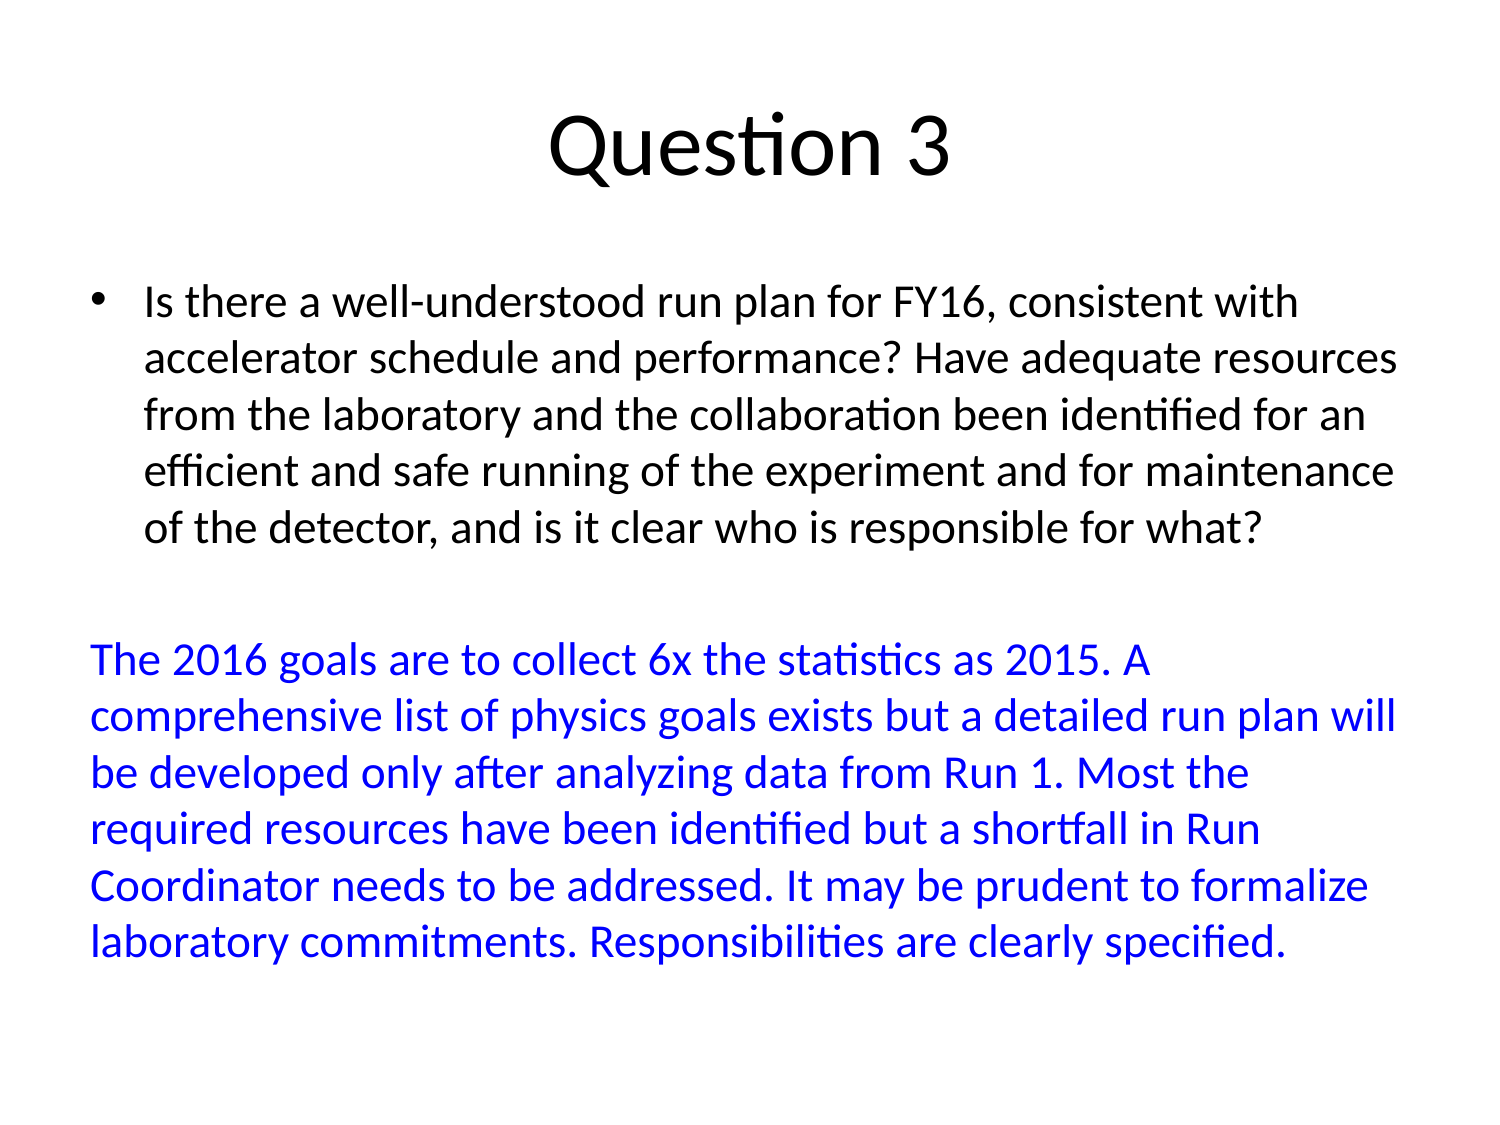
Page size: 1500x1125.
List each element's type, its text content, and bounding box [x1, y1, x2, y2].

title Question 3 [75, 45, 1425, 233]
list Is there a well-understood run plan for FY16, consistent with accelerator schedule and performance? Have adequate resources from the laboratory and the collaboration been identified for an efficient and safe running of the experiment and for maintenance of the detector, and is it clear who is responsible for what? The 2016 goals are to collect 6x the statistics as 2015. A comprehensive list of physics goals exists but a detailed run plan will be developed only after analyzing data from Run 1. Most the required resources have been identified but a shortfall in Run Coordinator needs to be addressed. It may be prudent to formalize laboratory commitments. Responsibilities are clearly specified. [75, 262, 1425, 992]
